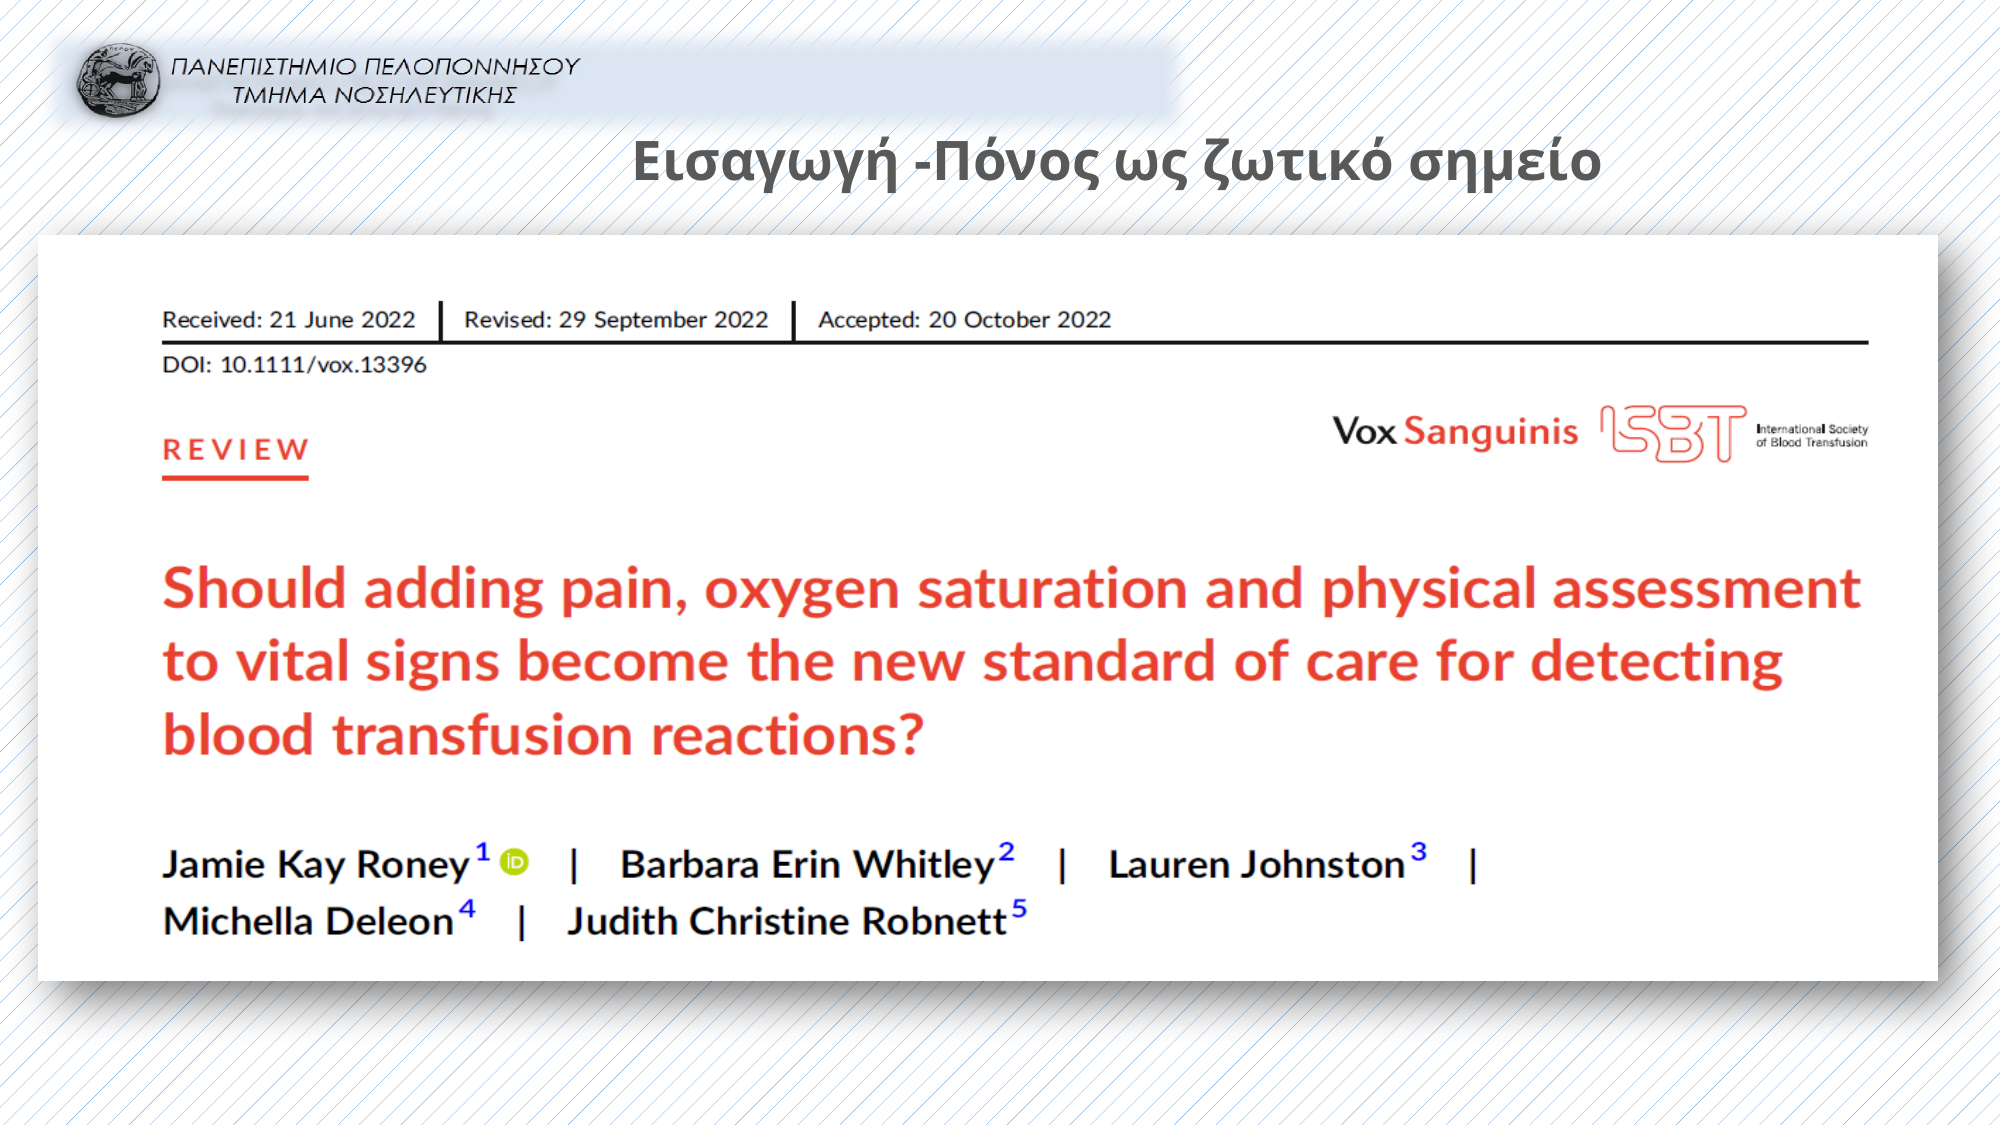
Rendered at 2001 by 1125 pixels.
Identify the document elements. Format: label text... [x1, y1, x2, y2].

picture [38, 235, 1938, 981]
title Εισαγωγή -Πόνος ως ζωτικό σημείο [616, 125, 1867, 215]
picture [38, 23, 1193, 140]
